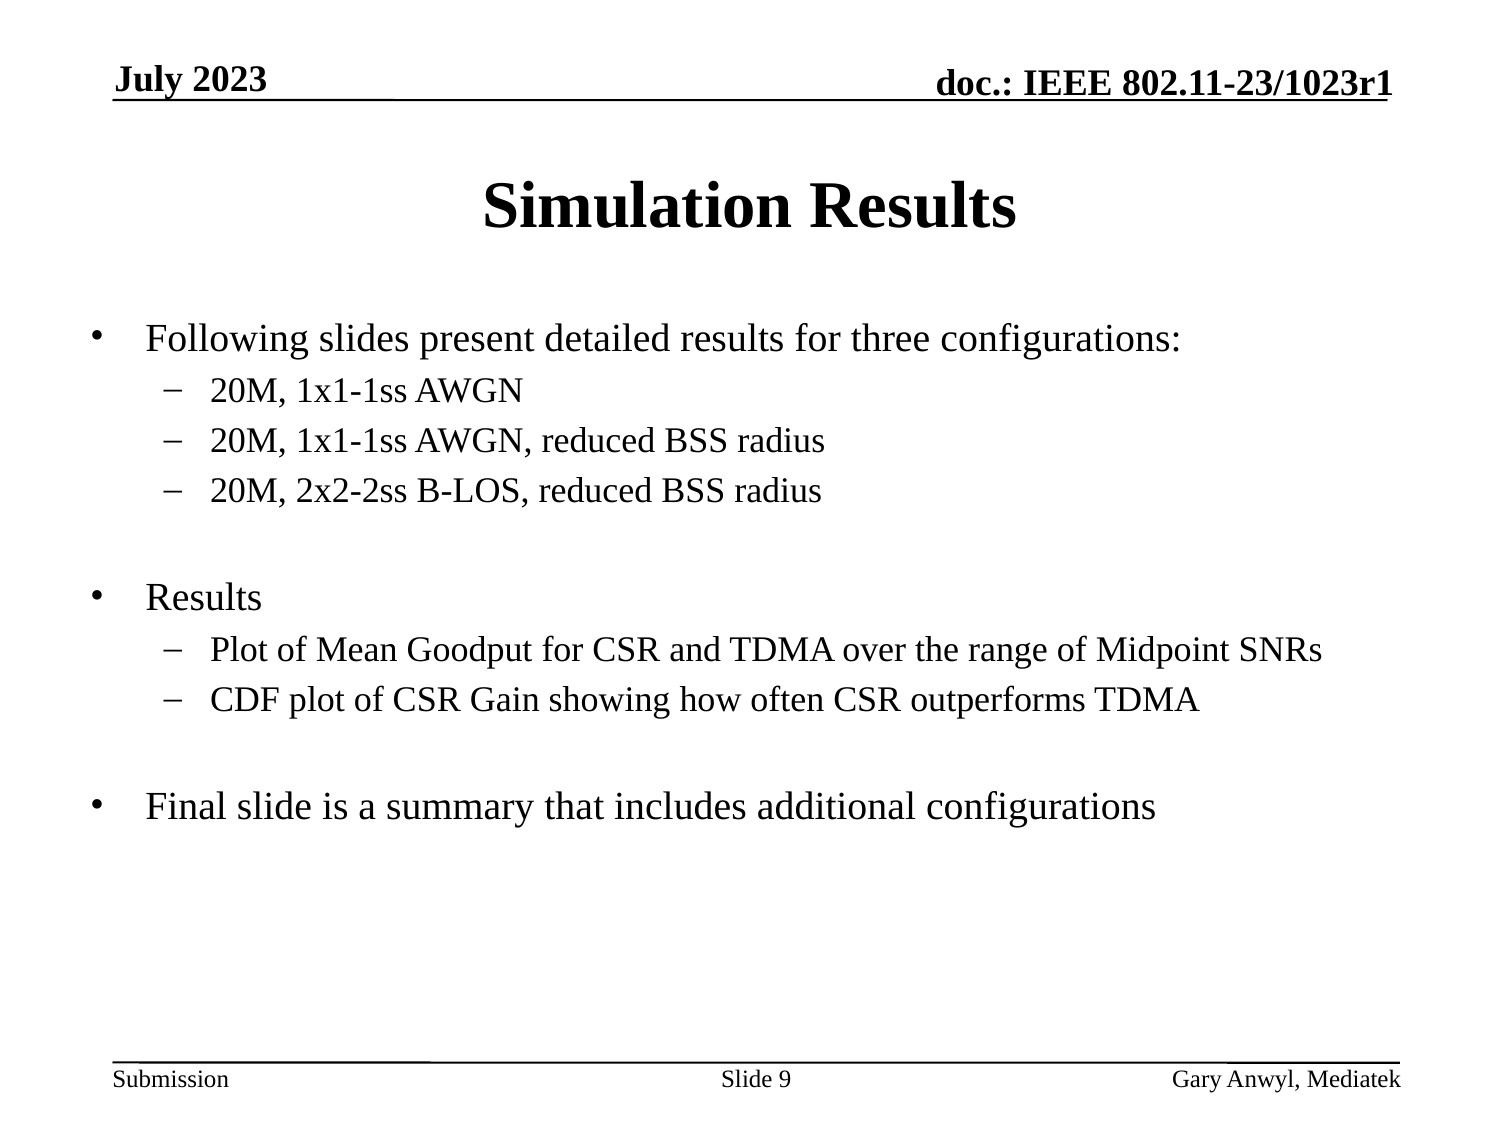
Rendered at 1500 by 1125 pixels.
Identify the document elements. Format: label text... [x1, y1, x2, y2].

text_box Following slides present detailed results for three configurations: 20M, 1x1-1ss AWGN 20M, 1x1-1ss AWGN, reduced BSS radius 20M, 2x2-2ss B-LOS, reduced BSS radius Results Plot of Mean Goodput for CSR and TDMA over the range of Midpoint SNRs CDF plot of CSR Gain showing how often CSR outperforms TDMA Final slide is a summary that includes additional configurations [74, 304, 1425, 837]
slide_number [114, 54, 423, 100]
footer Gary Anwyl, Mediatek [878, 1061, 1402, 1093]
slide_number Slide 9 [712, 1061, 800, 1123]
title Simulation Results [112, 113, 1388, 289]
